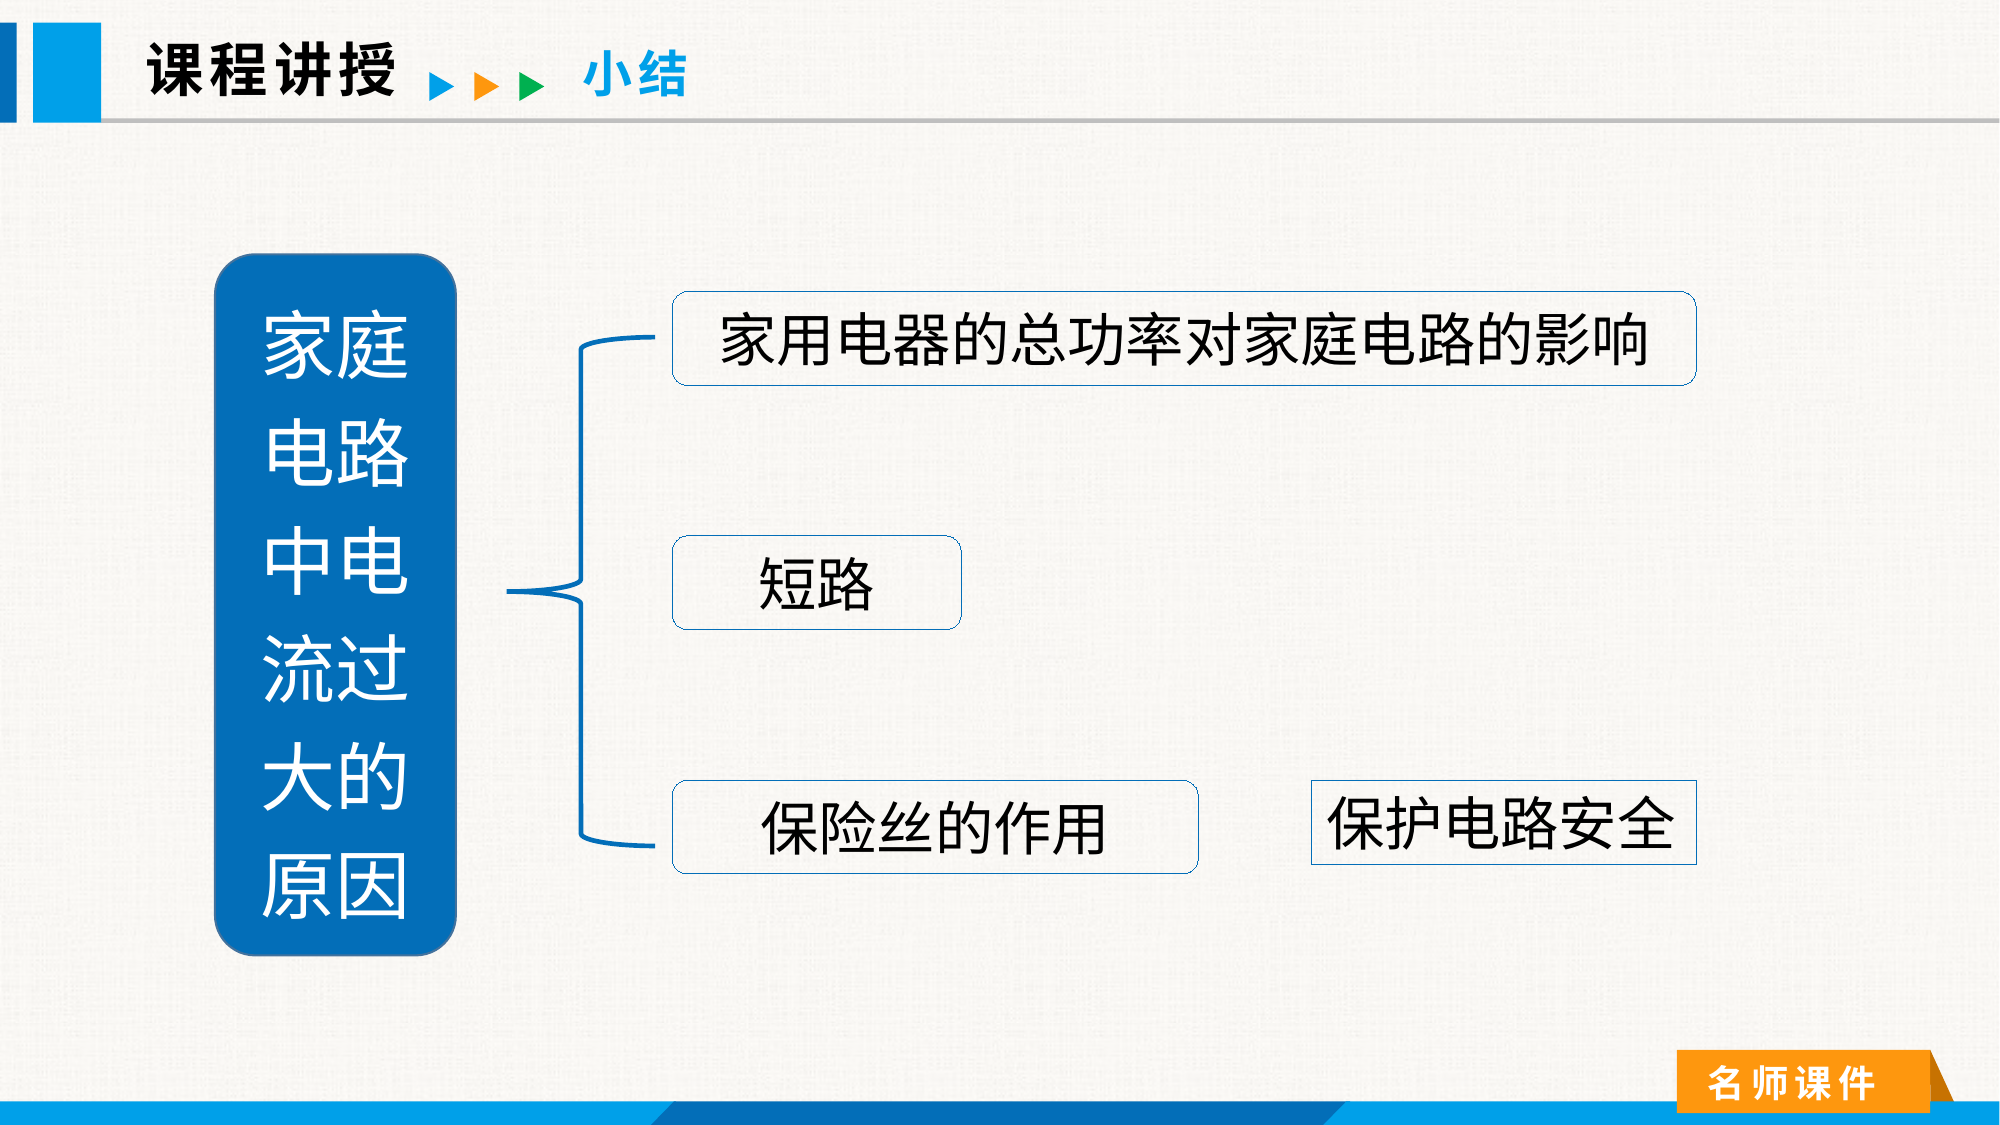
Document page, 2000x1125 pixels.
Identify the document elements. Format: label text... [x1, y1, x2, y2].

text_box [518, 70, 547, 103]
text_box 家用电器的总功率对家庭电路的影响 [672, 291, 1697, 386]
text_box 保护电路安全 [1311, 780, 1697, 865]
text_box [506, 336, 656, 847]
text_box 课程讲授 [130, 26, 412, 111]
text_box [473, 70, 502, 103]
text_box 小结 [567, 35, 704, 111]
text_box 保险丝的作用 [672, 780, 1199, 874]
text_box [428, 70, 457, 103]
text_box 短路 [672, 535, 962, 630]
text_box 家庭电路中电流过大的原因 [213, 253, 457, 957]
